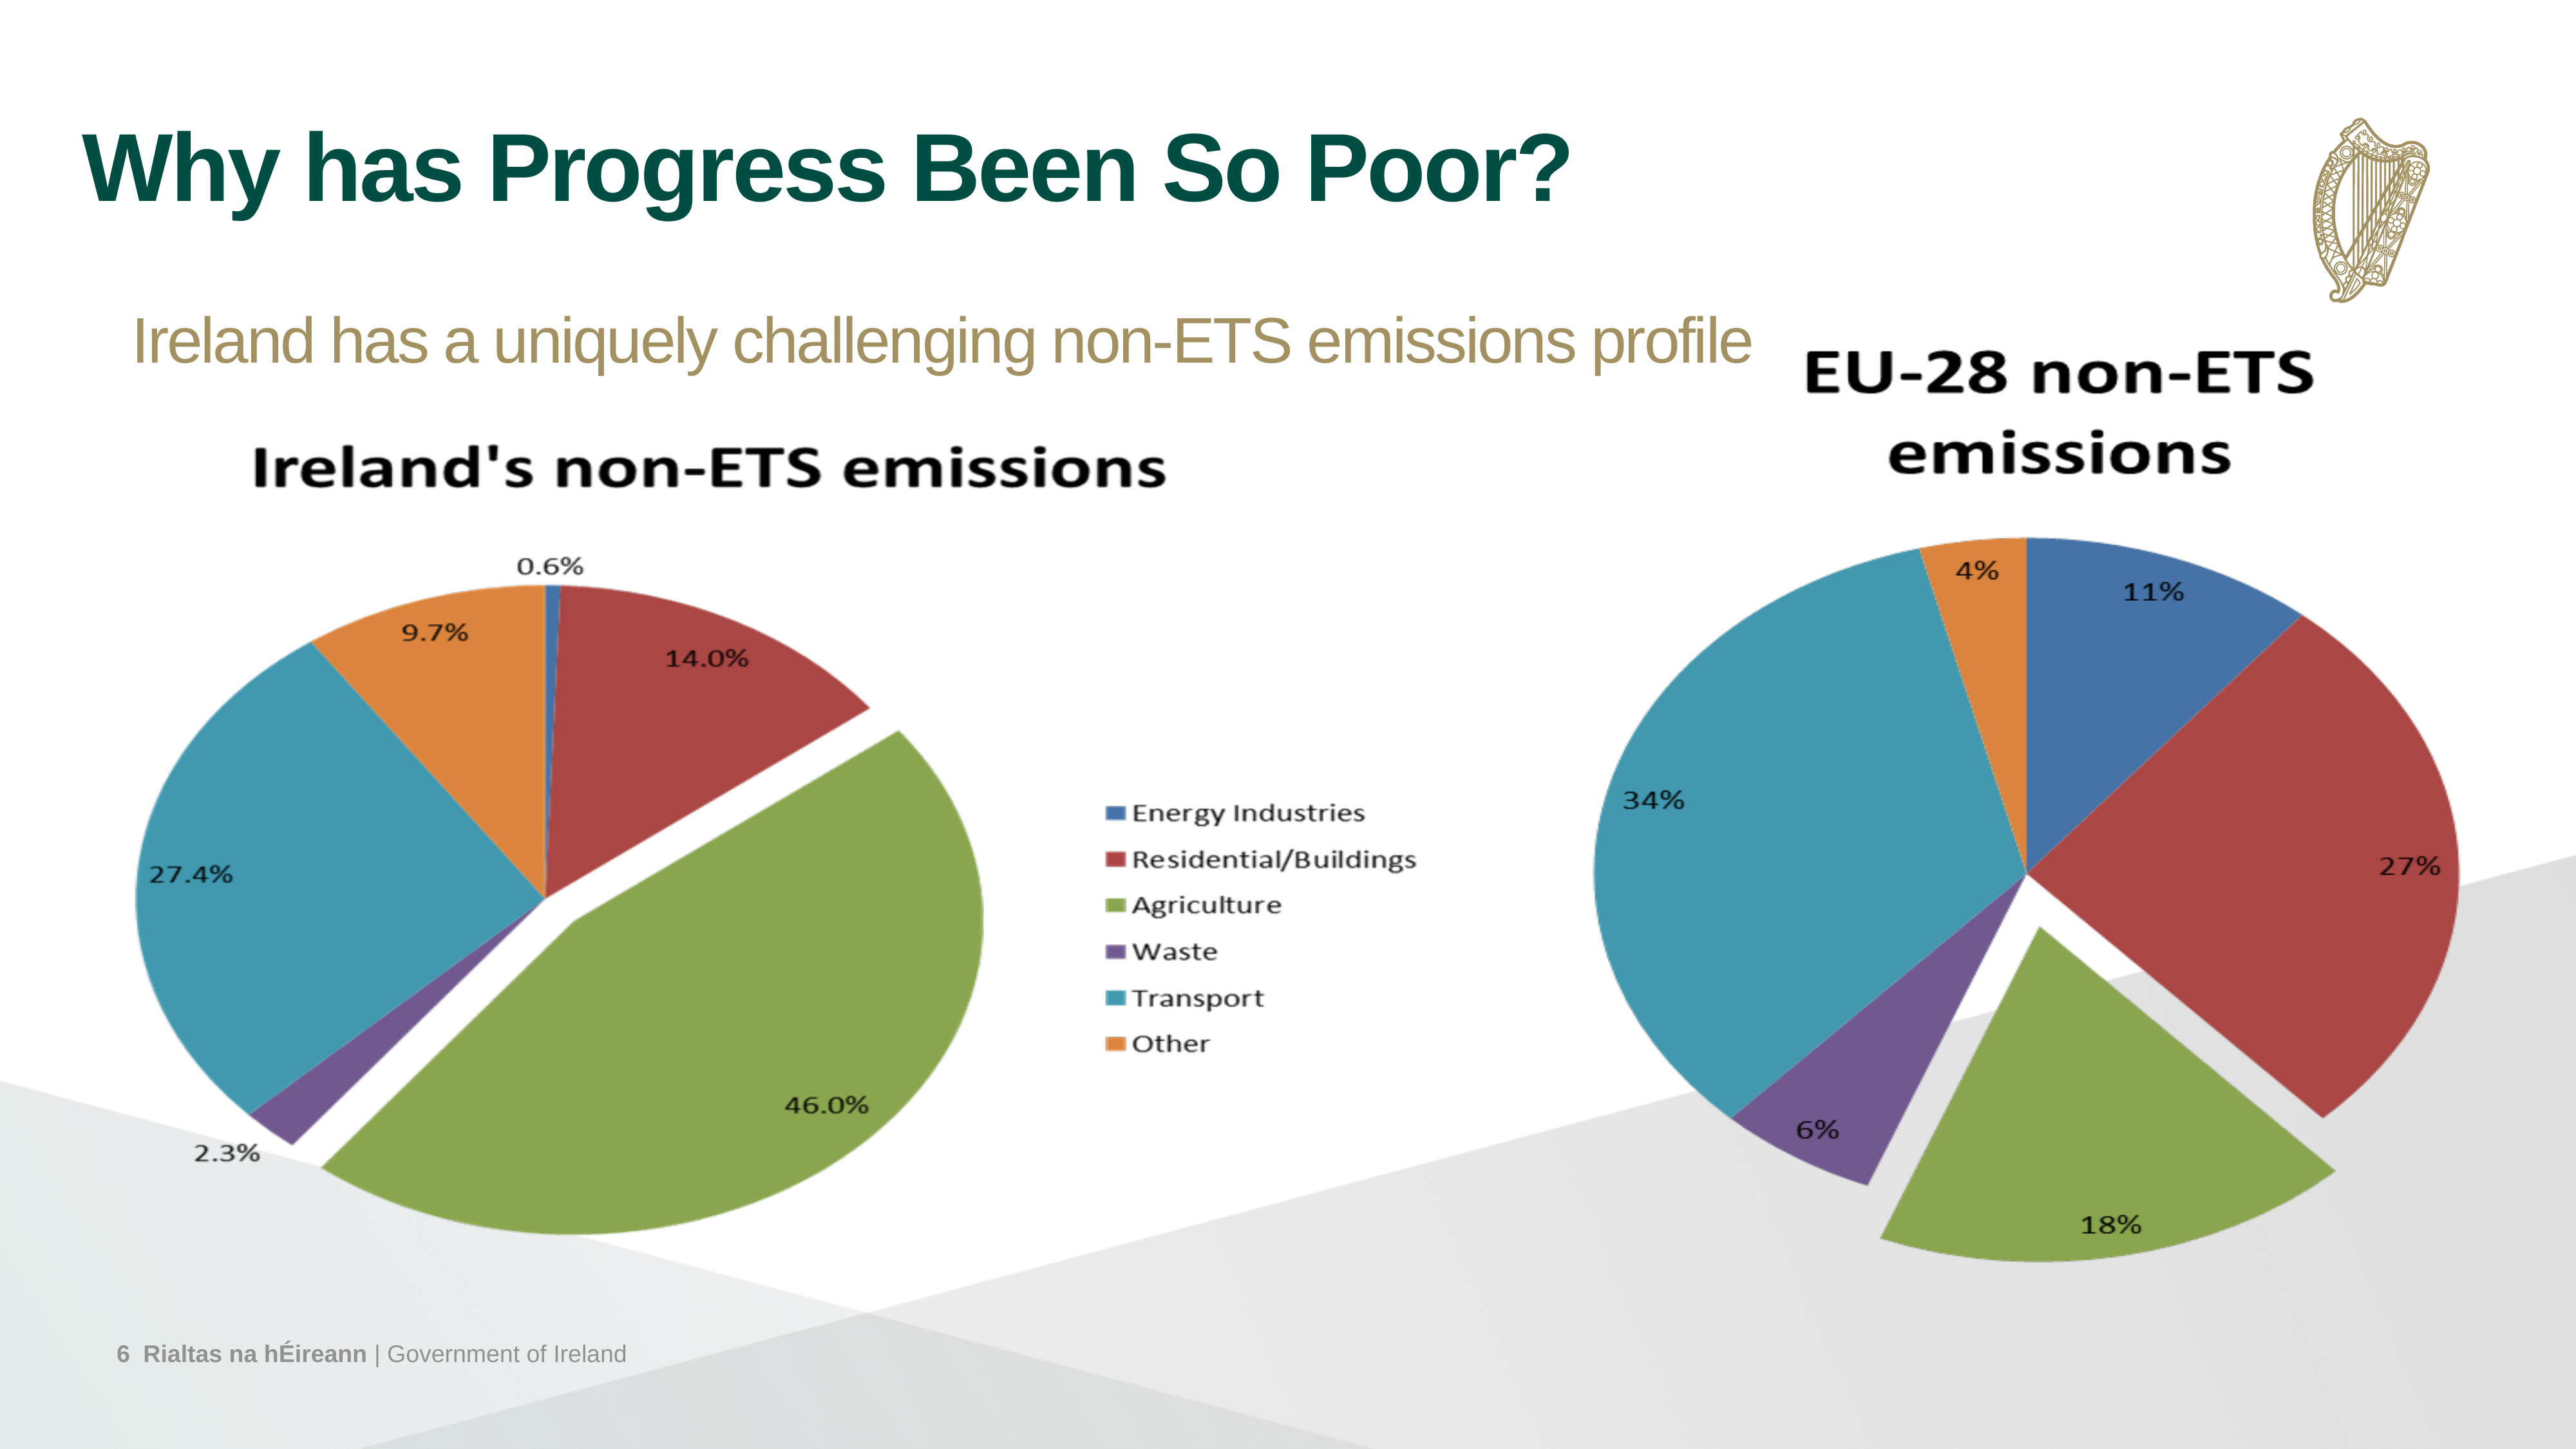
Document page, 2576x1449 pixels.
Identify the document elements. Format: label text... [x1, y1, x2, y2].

picture [0, 100, 2576, 1449]
title Why has Progress Been So Poor? [0, 100, 2222, 270]
